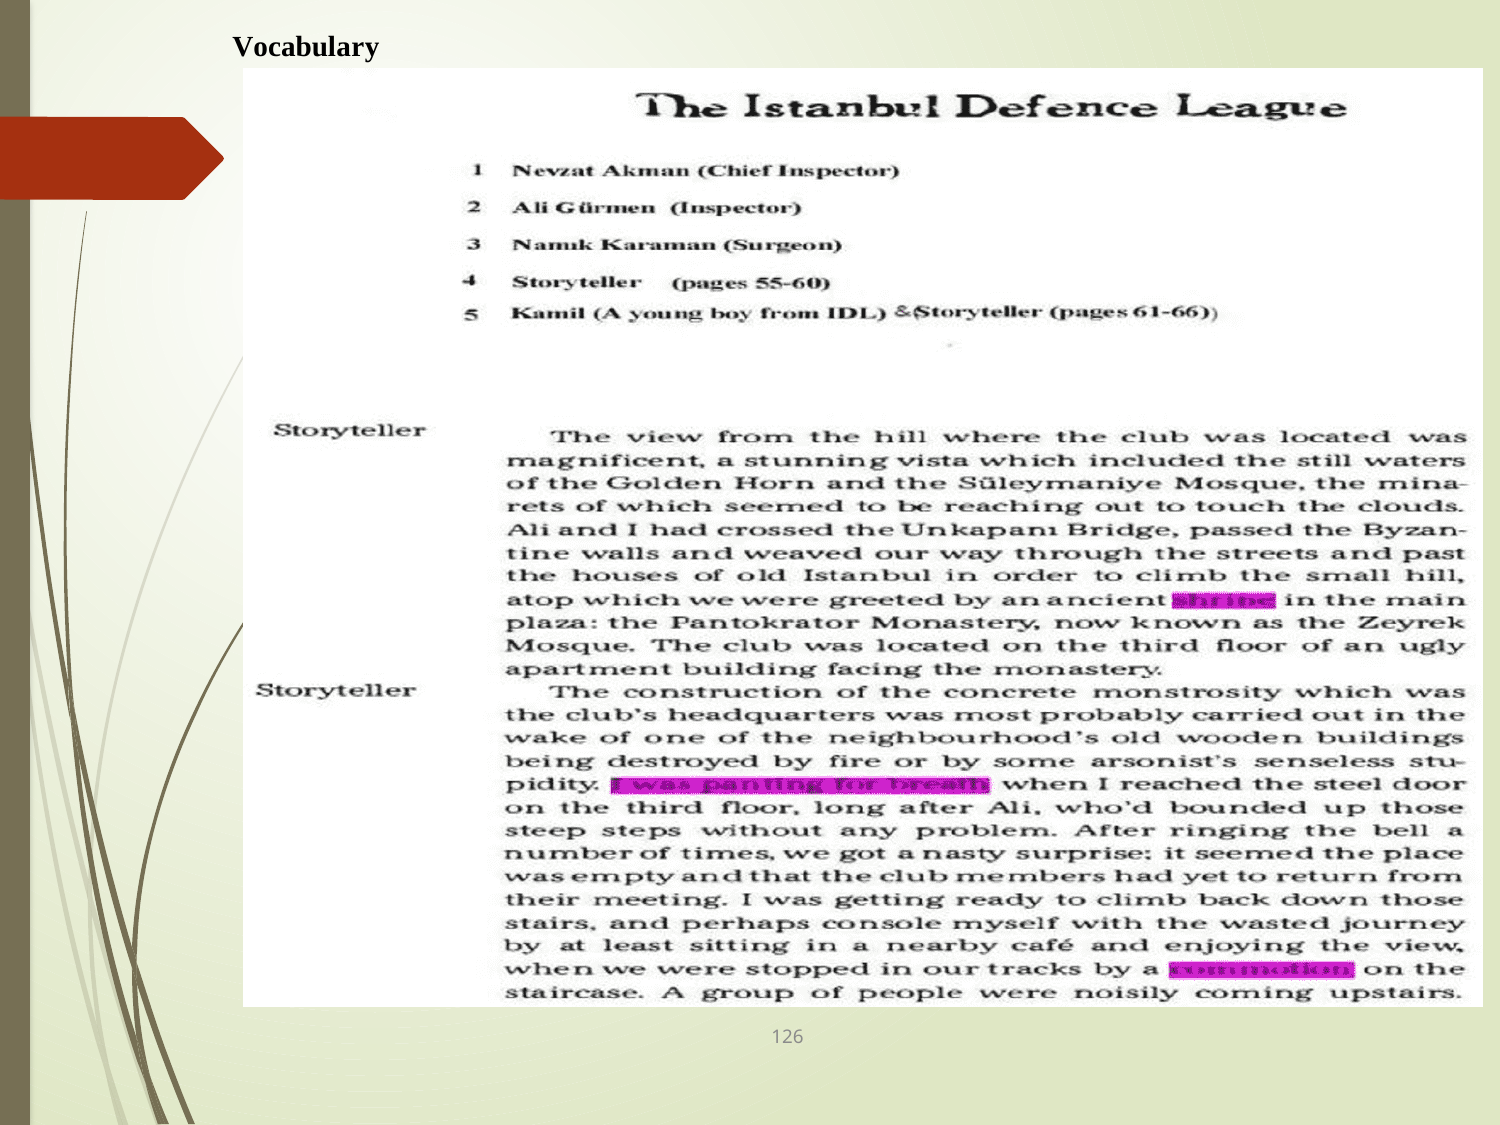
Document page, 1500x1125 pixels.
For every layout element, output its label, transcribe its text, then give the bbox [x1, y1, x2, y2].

footer 126 [318, 1015, 1257, 1067]
text_box Vocabulary [230, 25, 467, 63]
picture [243, 68, 1483, 1007]
